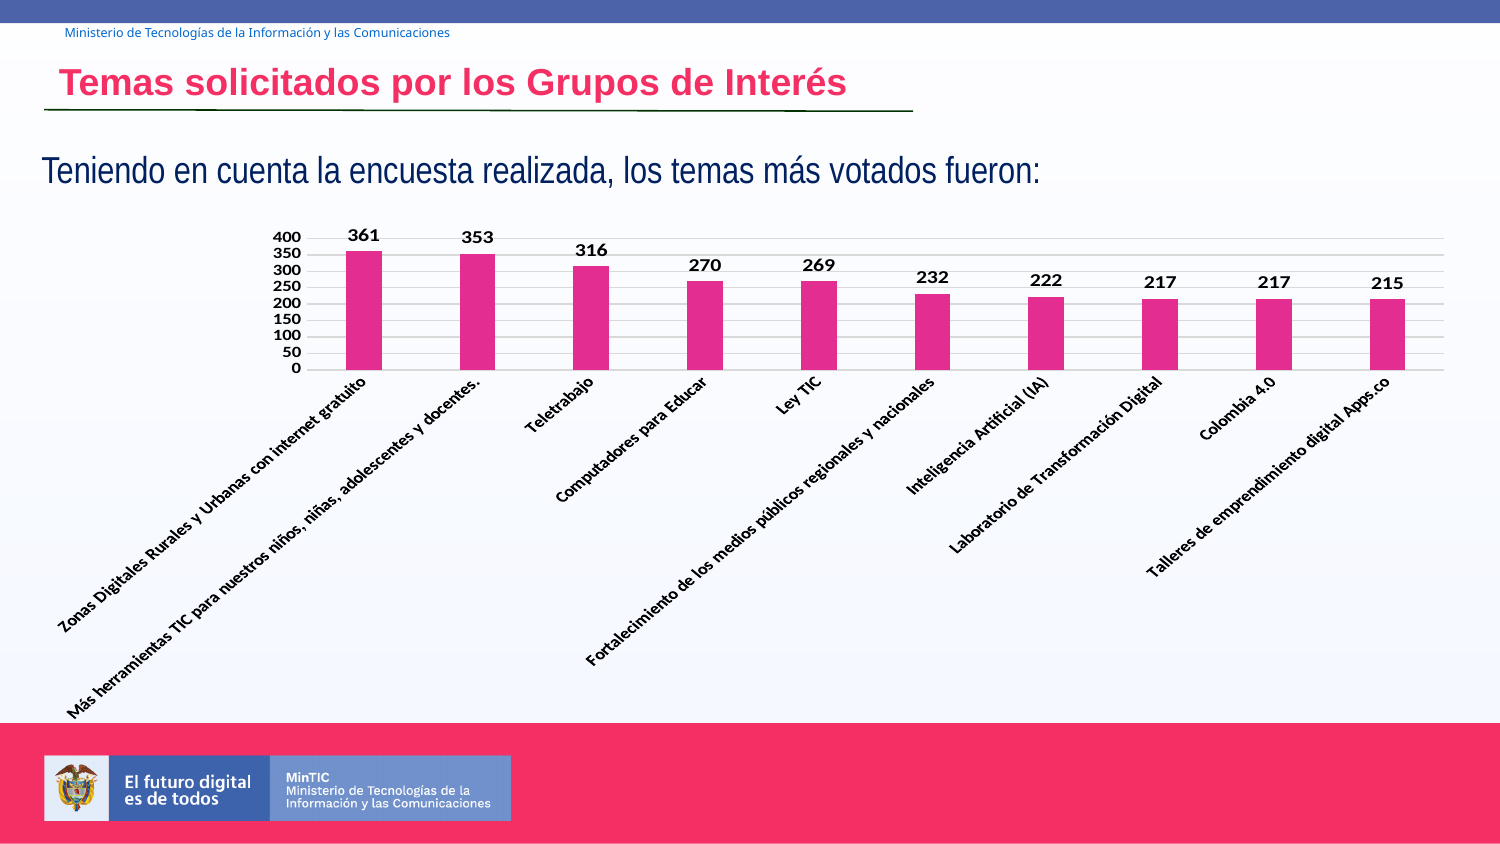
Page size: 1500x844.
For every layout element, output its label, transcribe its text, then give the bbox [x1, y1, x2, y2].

text_box [0, 0, 1500, 25]
chart [26, 226, 1474, 723]
text_box Teniendo en cuenta la encuesta realizada, los temas más votados fueron: [26, 138, 1115, 199]
text_box Temas solicitados por los Grupos de Interés [44, 50, 1314, 111]
text_box [0, 721, 1500, 844]
picture [43, 754, 511, 821]
